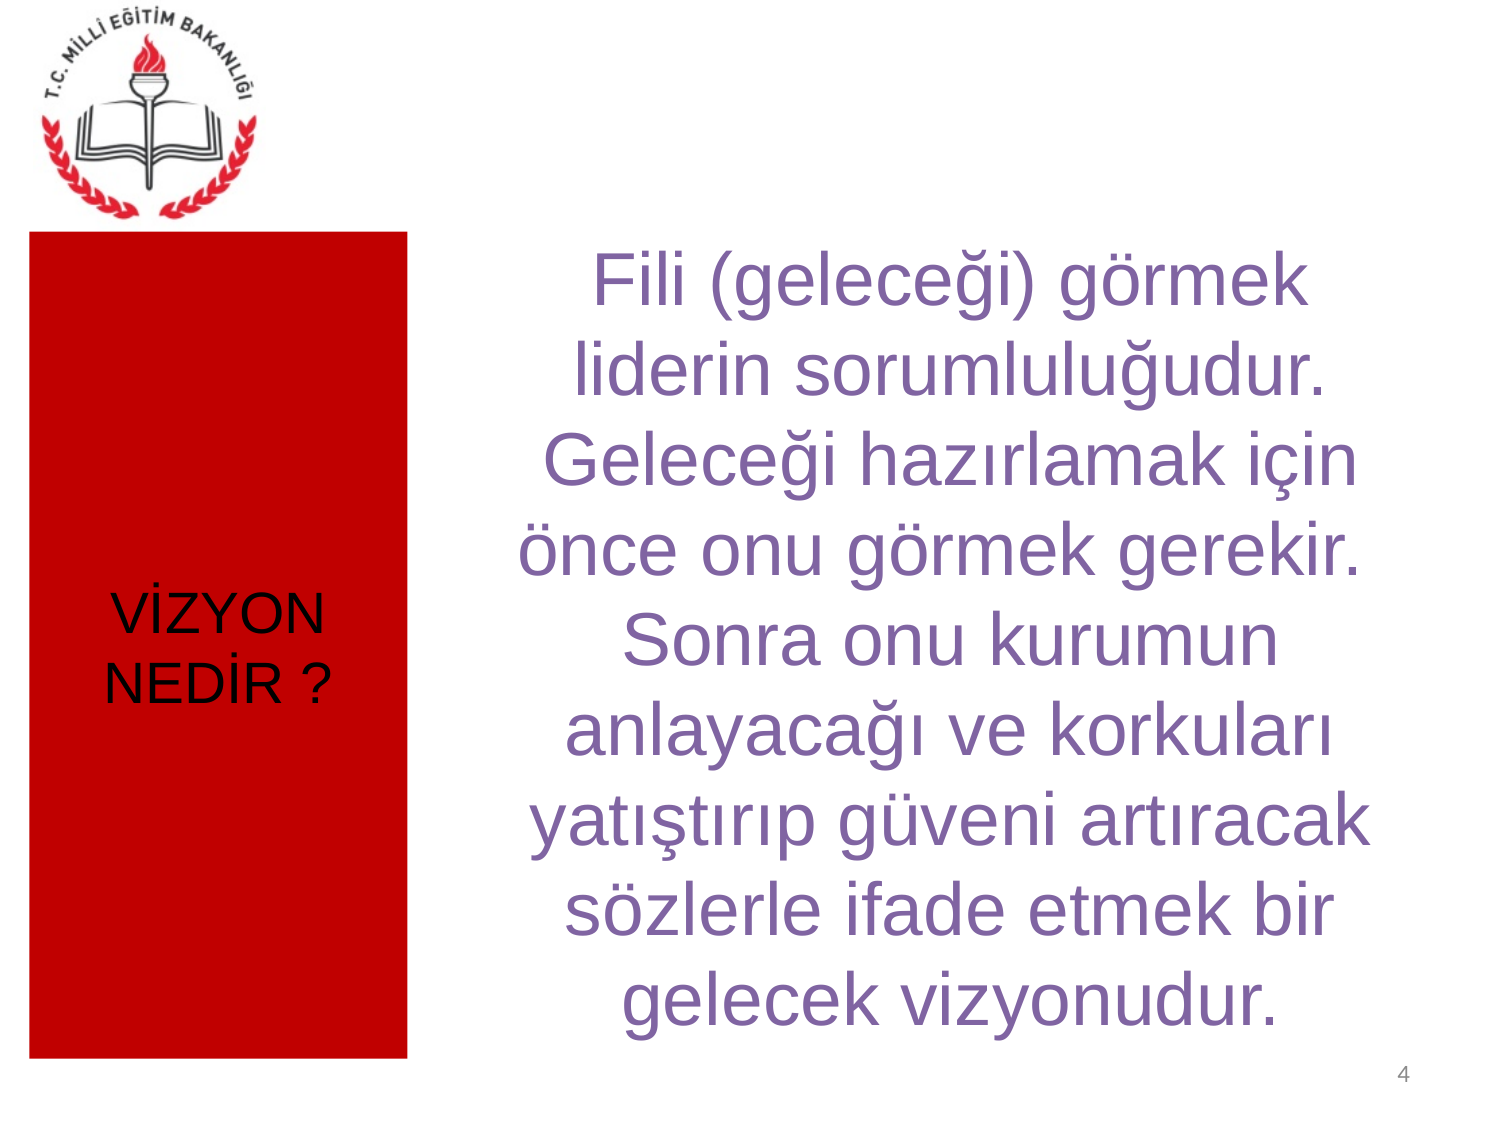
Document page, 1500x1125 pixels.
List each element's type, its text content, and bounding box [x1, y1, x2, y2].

text_box VİZYON NEDİR ? [29, 231, 408, 1059]
text_box Fili (geleceği) görmek liderin sorumluluğudur. Geleceği hazırlamak için önce onu görmek gerekir. Sonra onu kurumun anlayacağı ve korkuları yatıştırıp güveni artıracak sözlerle ifade etmek bir gelecek vizyonudur. [466, 223, 1435, 1049]
picture [33, 0, 267, 232]
slide_number 4 [1074, 1049, 1425, 1103]
